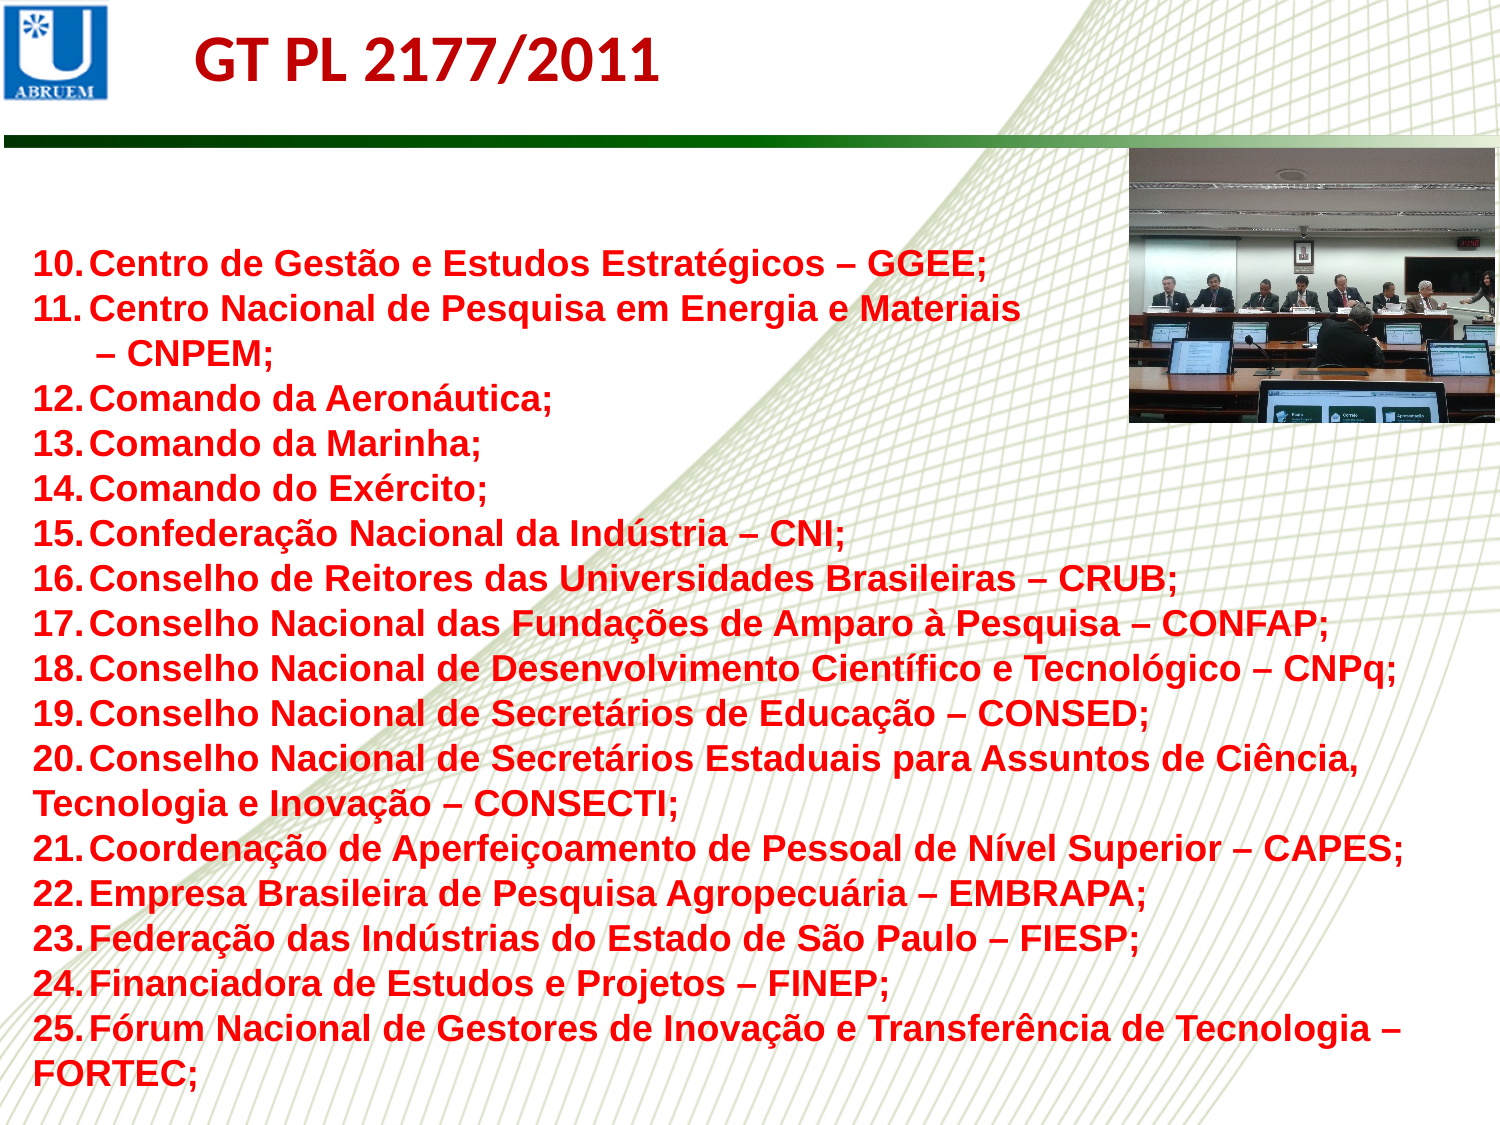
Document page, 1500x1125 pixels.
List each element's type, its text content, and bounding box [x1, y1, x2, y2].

text_box 10. Centro de Gestão e Estudos Estratégicos – GGEE; Centro Nacional de Pesquisa em Energia e Materiais – CNPEM; 12. Comando da Aeronáutica; 13. Comando da Marinha; 14. Comando do Exército; 15. Confederação Nacional da Indústria – CNI; 16. Conselho de Reitores das Universidades Brasileiras – CRUB; 17. Conselho Nacional das Fundações de Amparo à Pesquisa – CONFAP; 18. Conselho Nacional de Desenvolvimento Científico e Tecnológico – CNPq; 19. Conselho Nacional de Secretários de Educação – CONSED; 20. Conselho Nacional de Secretários Estaduais para Assuntos de Ciência, Tecnologia e Inovação – CONSECTI; 21. Coordenação de Aperfeiçoamento de Pessoal de Nível Superior – CAPES; 22. Empresa Brasileira de Pesquisa Agropecuária – EMBRAPA; 23. Federação das Indústrias do Estado de São Paulo – FIESP; 24. Financiadora de Estudos e Projetos – FINEP; 25. Fórum Nacional de Gestores de Inovação e Transferência de Tecnologia – FORTEC; [17, 231, 1495, 1102]
picture [0, 0, 1500, 1125]
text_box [3, 134, 1500, 150]
text_box GT PL 2177/2011 [114, 7, 1241, 103]
text_box [17, 158, 1124, 231]
